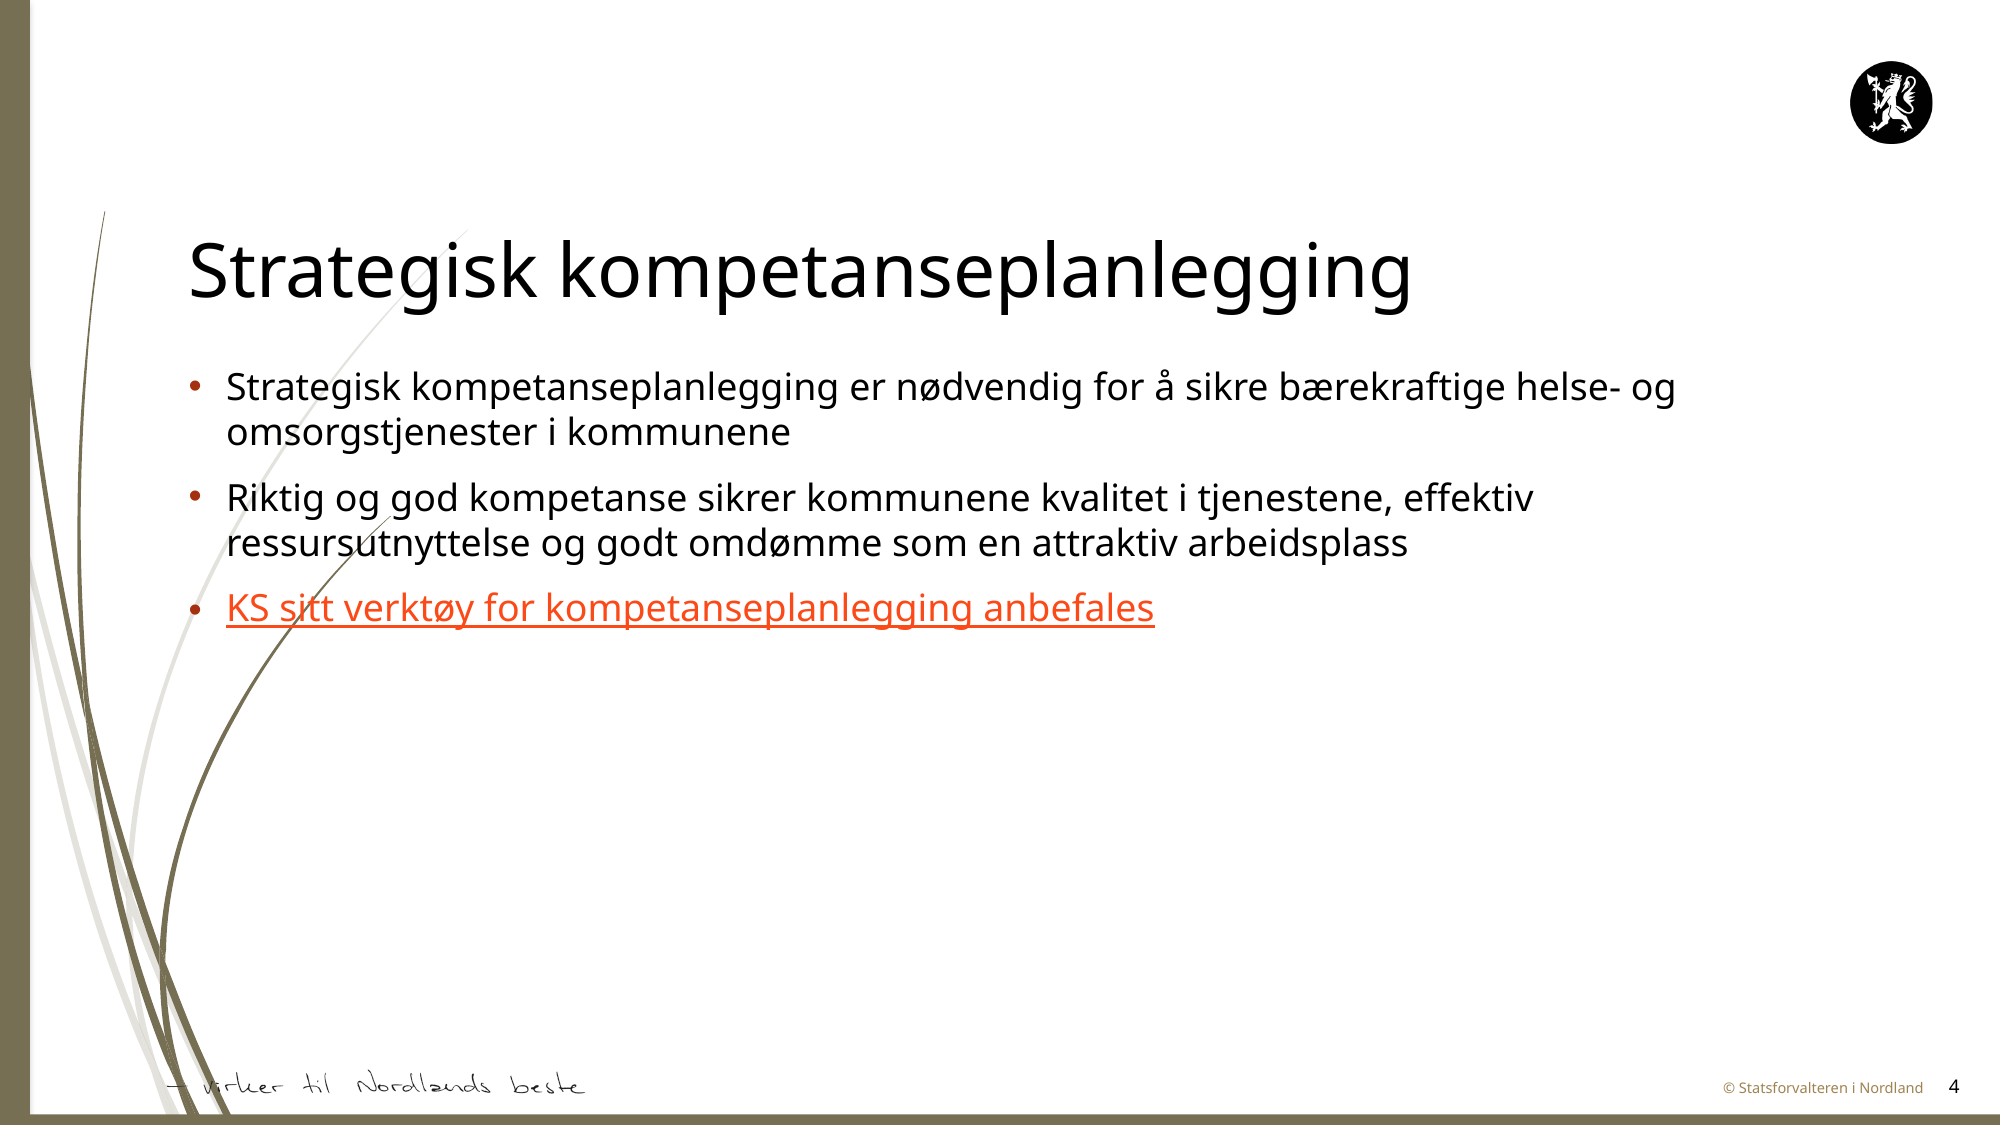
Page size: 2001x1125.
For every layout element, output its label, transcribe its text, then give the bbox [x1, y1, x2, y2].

picture [1850, 61, 1934, 144]
picture [153, 1059, 615, 1108]
list Strategisk kompetanseplanlegging er nødvendig for å sikre bærekraftige helse- og omsorgstjenester i kommunene Riktig og god kompetanse sikrer kommunene kvalitet i tjenestene, effektiv ressursutnyttelse og godt omdømme som en attraktiv arbeidsplass KS sitt verktøy for kompetanseplanlegging anbefales [173, 355, 1827, 1035]
title Strategisk kompetanseplanlegging [173, 143, 1827, 320]
